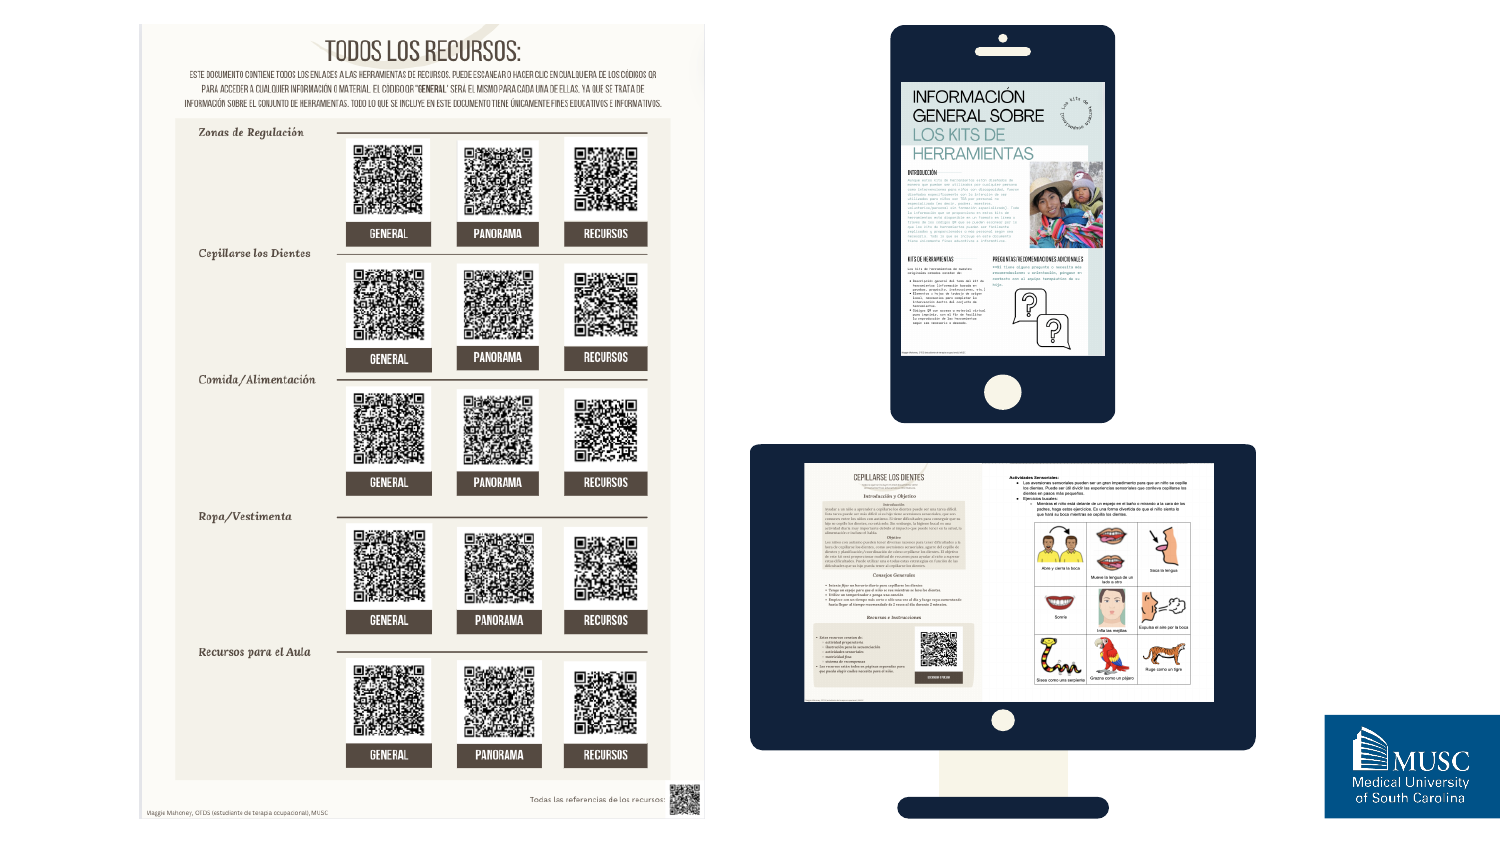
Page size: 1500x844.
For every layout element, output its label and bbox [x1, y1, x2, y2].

picture [139, 24, 705, 819]
picture [804, 462, 1214, 703]
picture [901, 82, 1105, 357]
text_box [890, 24, 1116, 424]
picture [1330, 711, 1491, 825]
text_box [749, 443, 1257, 819]
